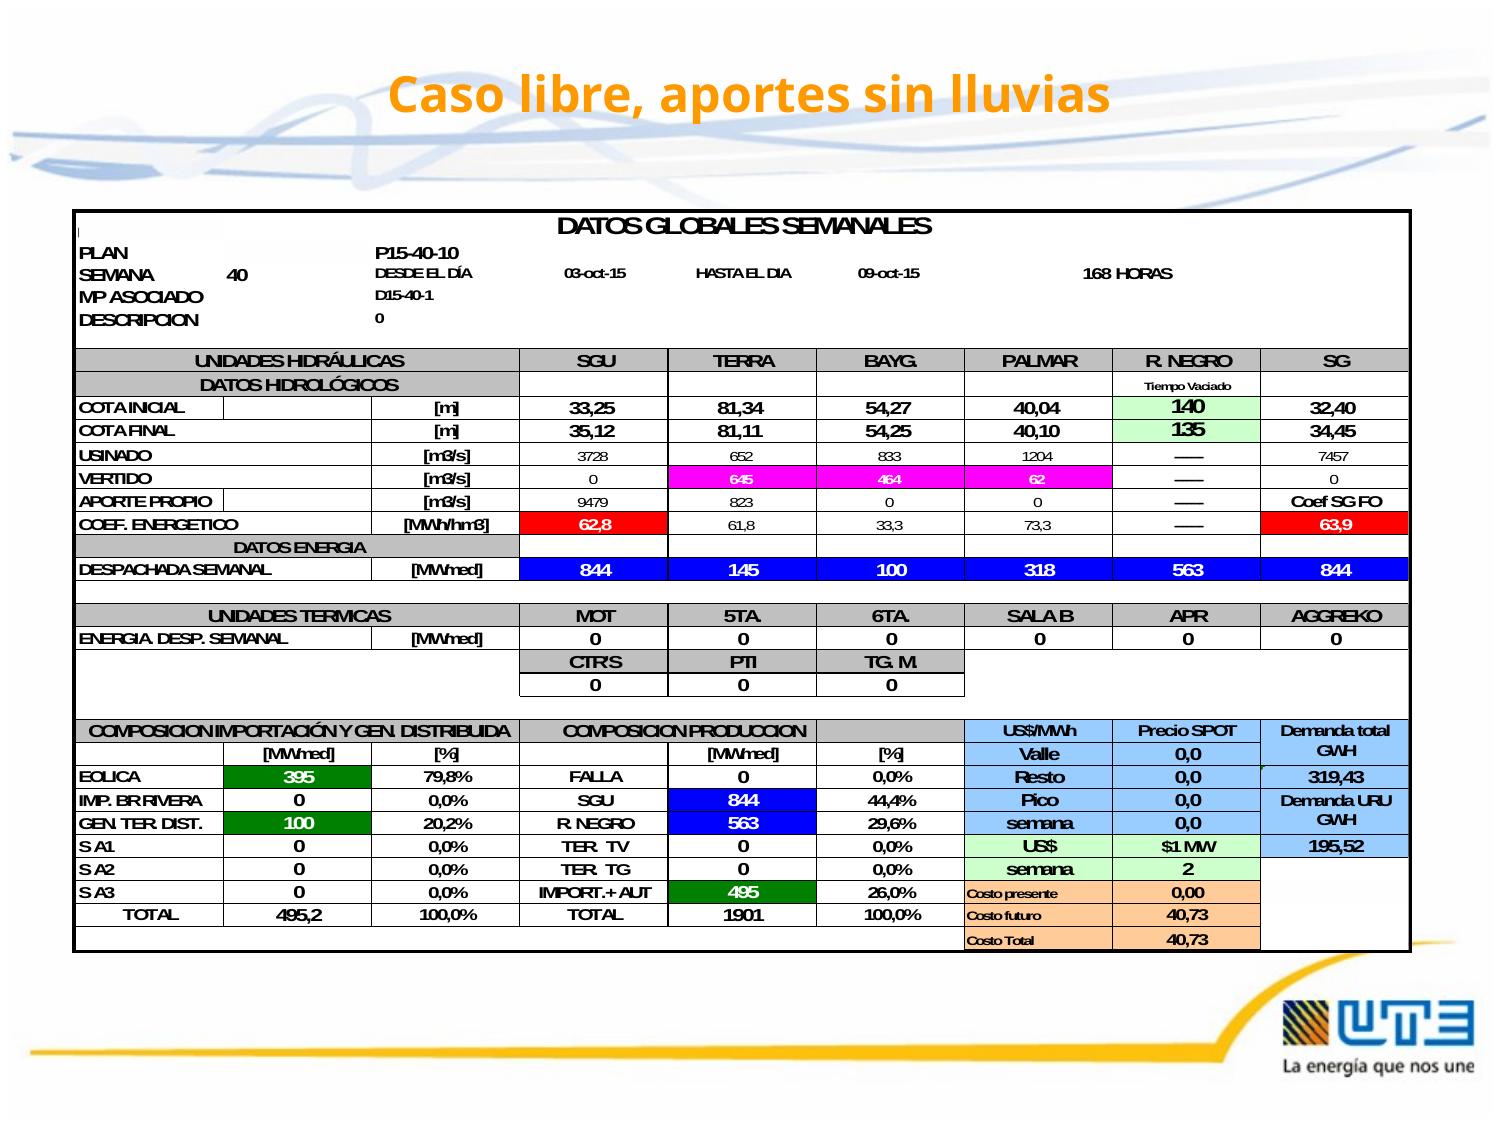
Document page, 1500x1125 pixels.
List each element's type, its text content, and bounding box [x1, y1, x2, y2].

title Caso libre, aportes sin lluvias [112, 23, 1388, 163]
picture [7, 6, 1493, 1118]
